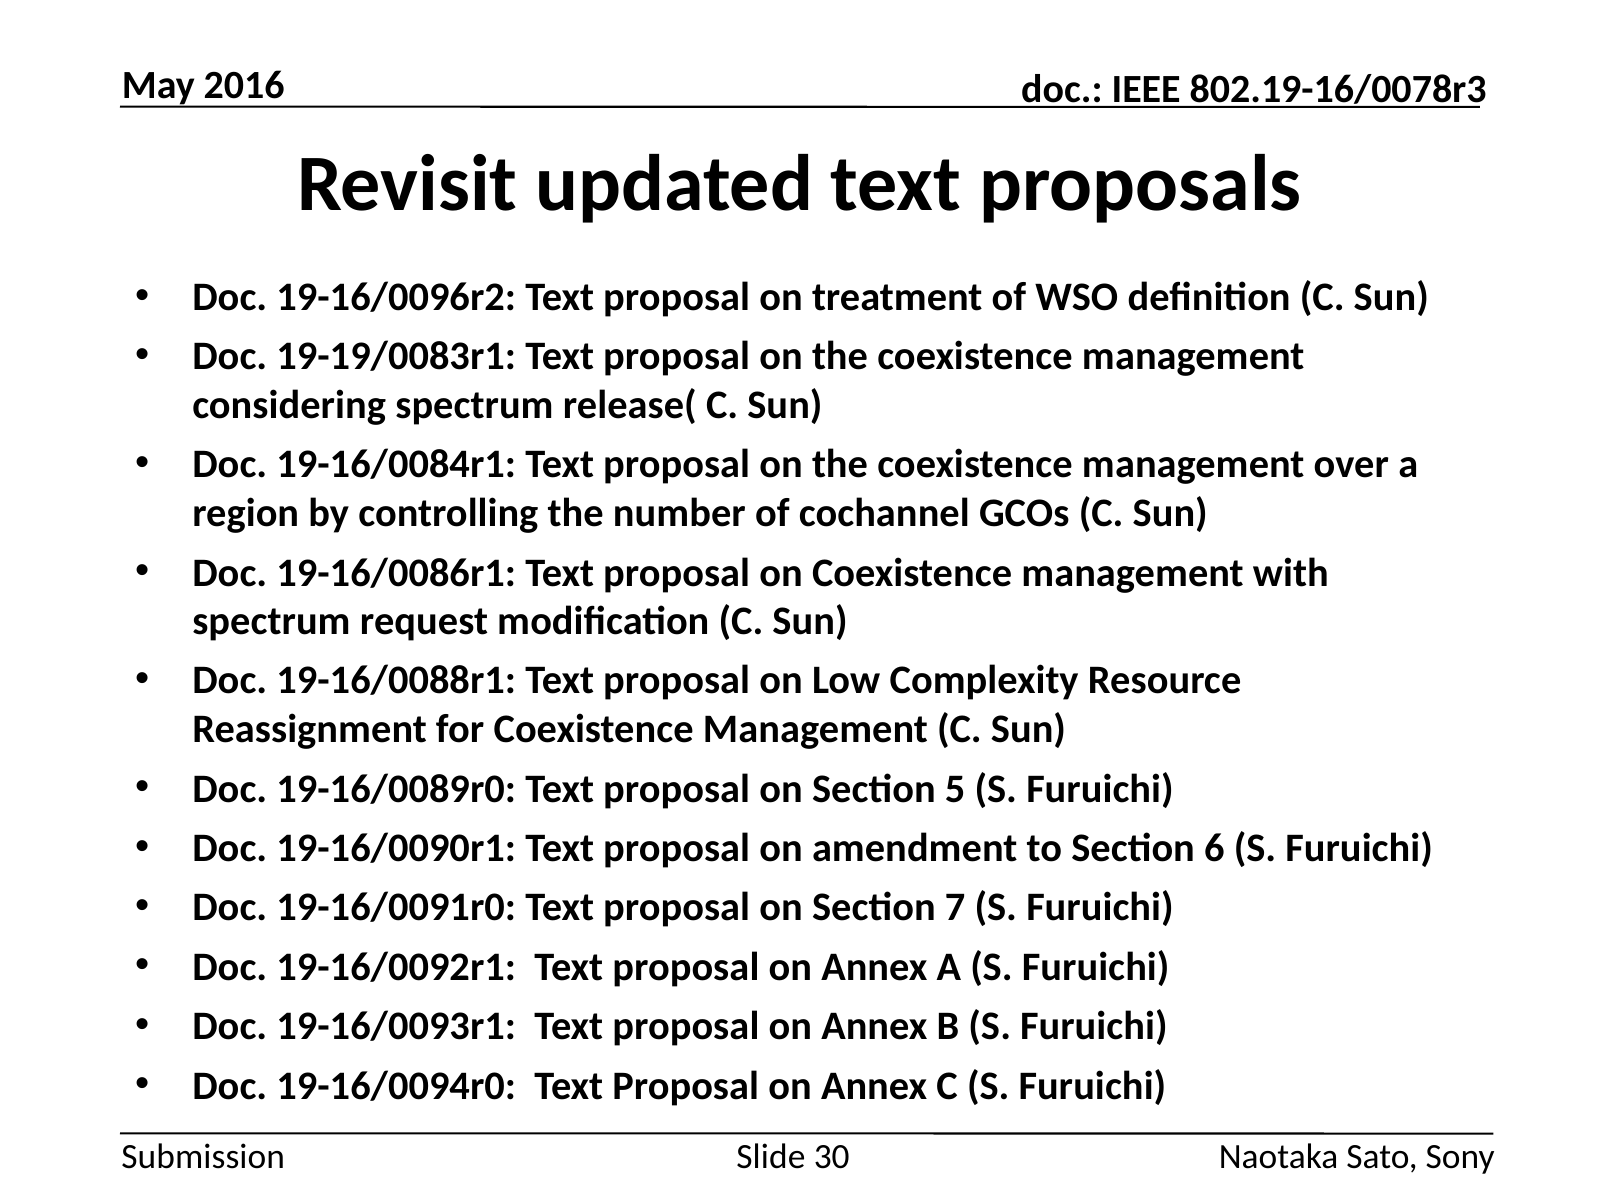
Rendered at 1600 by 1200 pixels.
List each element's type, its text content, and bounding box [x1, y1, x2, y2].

list Doc. 19-16/0096r2: Text proposal on treatment of WSO definition (C. Sun) Doc. 19-19/0083r1: Text proposal on the coexistence management considering spectrum release( C. Sun) Doc. 19-16/0084r1: Text proposal on the coexistence management over a region by controlling the number of cochannel GCOs (C. Sun) Doc. 19-16/0086r1: Text proposal on Coexistence management with spectrum request modification (C. Sun) Doc. 19-16/0088r1: Text proposal on Low Complexity Resource Reassignment for Coexistence Management (C. Sun) Doc. 19-16/0089r0: Text proposal on Section 5 (S. Furuichi) Doc. 19-16/0090r1: Text proposal on amendment to Section 6 (S. Furuichi) Doc. 19-16/0091r0: Text proposal on Section 7 (S. Furuichi) Doc. 19-16/0092r1: Text proposal on Annex A (S. Furuichi) Doc. 19-16/0093r1: Text proposal on Annex B (S. Furuichi) Doc. 19-16/0094r0: Text Proposal on Annex C (S. Furuichi) [119, 262, 1480, 1126]
slide_number Slide 30 [733, 1132, 854, 1197]
footer Naotaka Sato, Sony [937, 1132, 1495, 1174]
title Revisit updated text proposals [119, 119, 1480, 238]
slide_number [121, 58, 451, 107]
